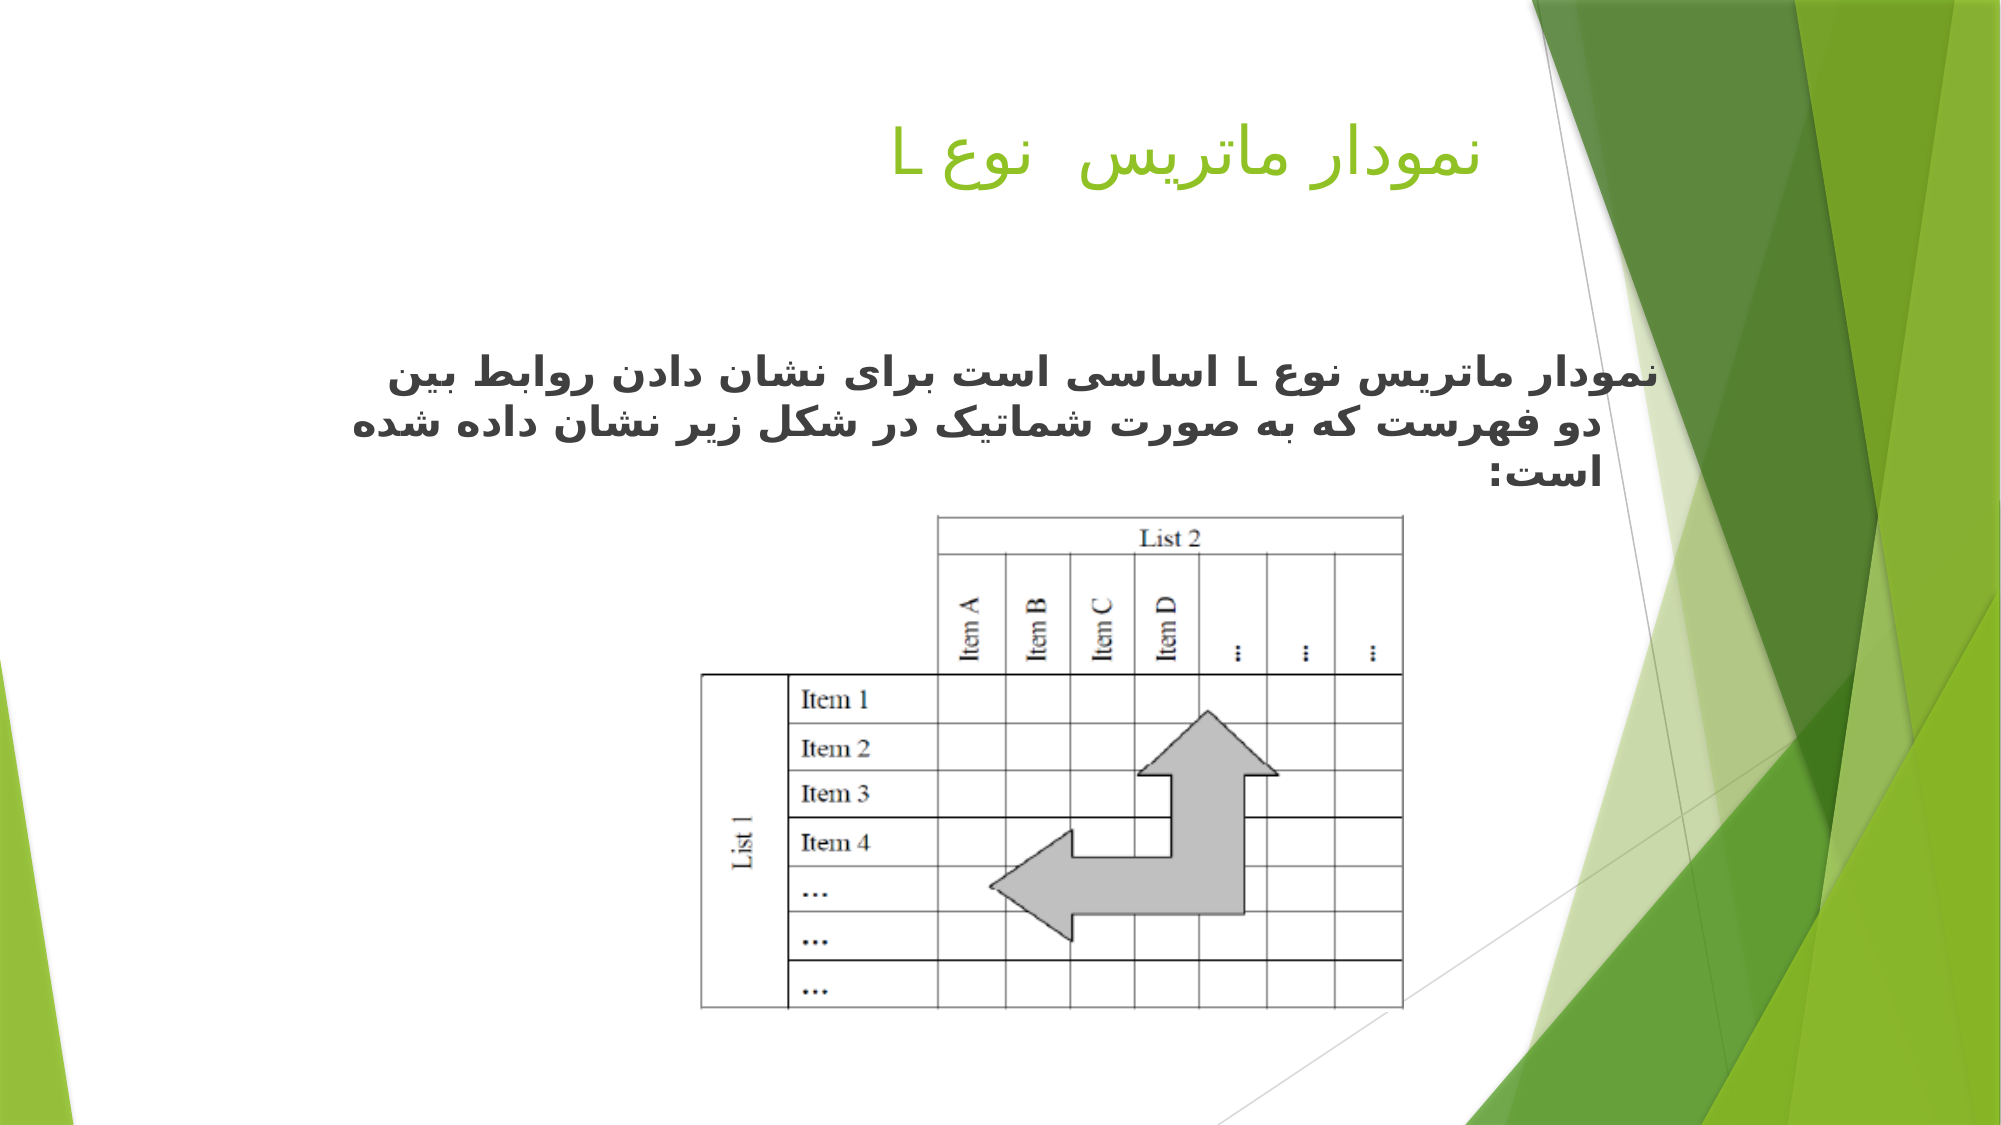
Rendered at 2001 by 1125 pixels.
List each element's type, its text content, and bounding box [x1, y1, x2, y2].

title L نمودار ماتریس نوع [111, 99, 1522, 317]
list نمودار ماتریس نوع L اساسی است برای نشان دادن روابط بین دو فهرست که به صورت شماتیک در شکل زیر نشان داده شده است: [324, 337, 1675, 1005]
picture [699, 511, 1405, 1012]
